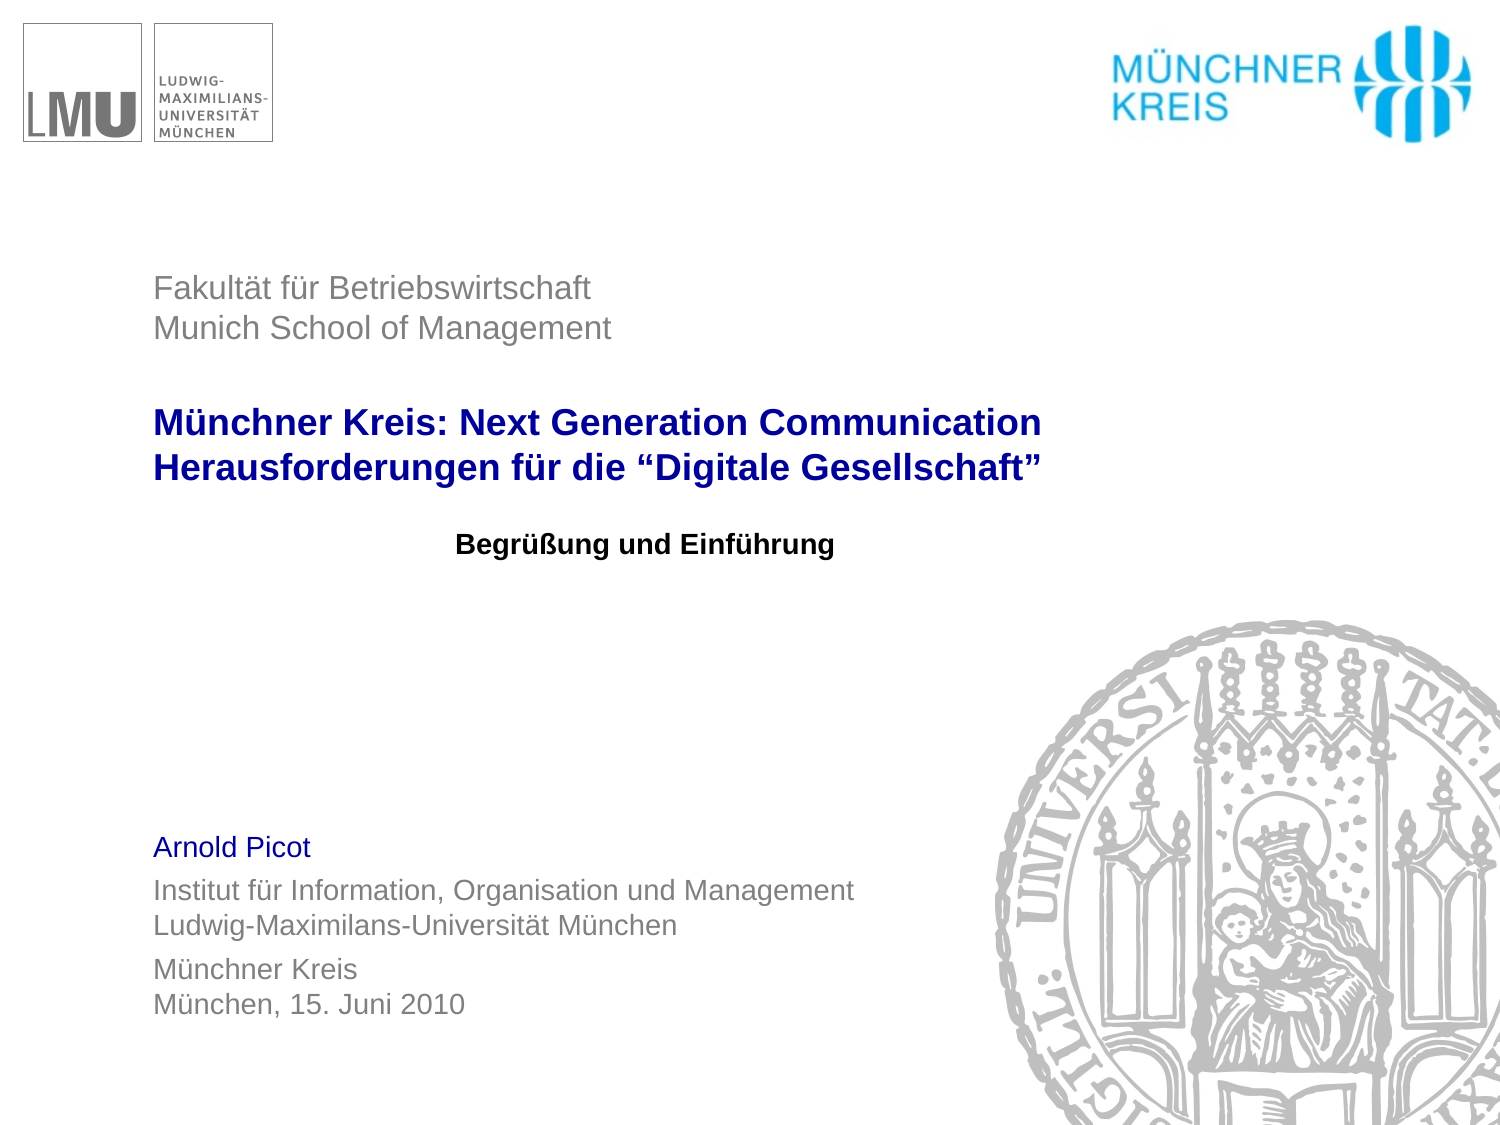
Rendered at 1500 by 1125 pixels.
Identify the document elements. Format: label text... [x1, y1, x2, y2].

picture [158, 74, 269, 139]
picture [1108, 22, 1476, 150]
picture [995, 620, 1500, 1125]
text_box Arnold Picot Institut für Information, Organisation und Management Ludwig-Maximilans-Universität München Münchner Kreis München, 15. Juni 2010 [153, 827, 950, 1021]
subtitle Begrüßung und Einführung [152, 524, 1138, 661]
picture [26, 74, 137, 139]
title Münchner Kreis: Next Generation Communication Herausforderungen für die “Digitale Gesellschaft” [152, 373, 1476, 489]
